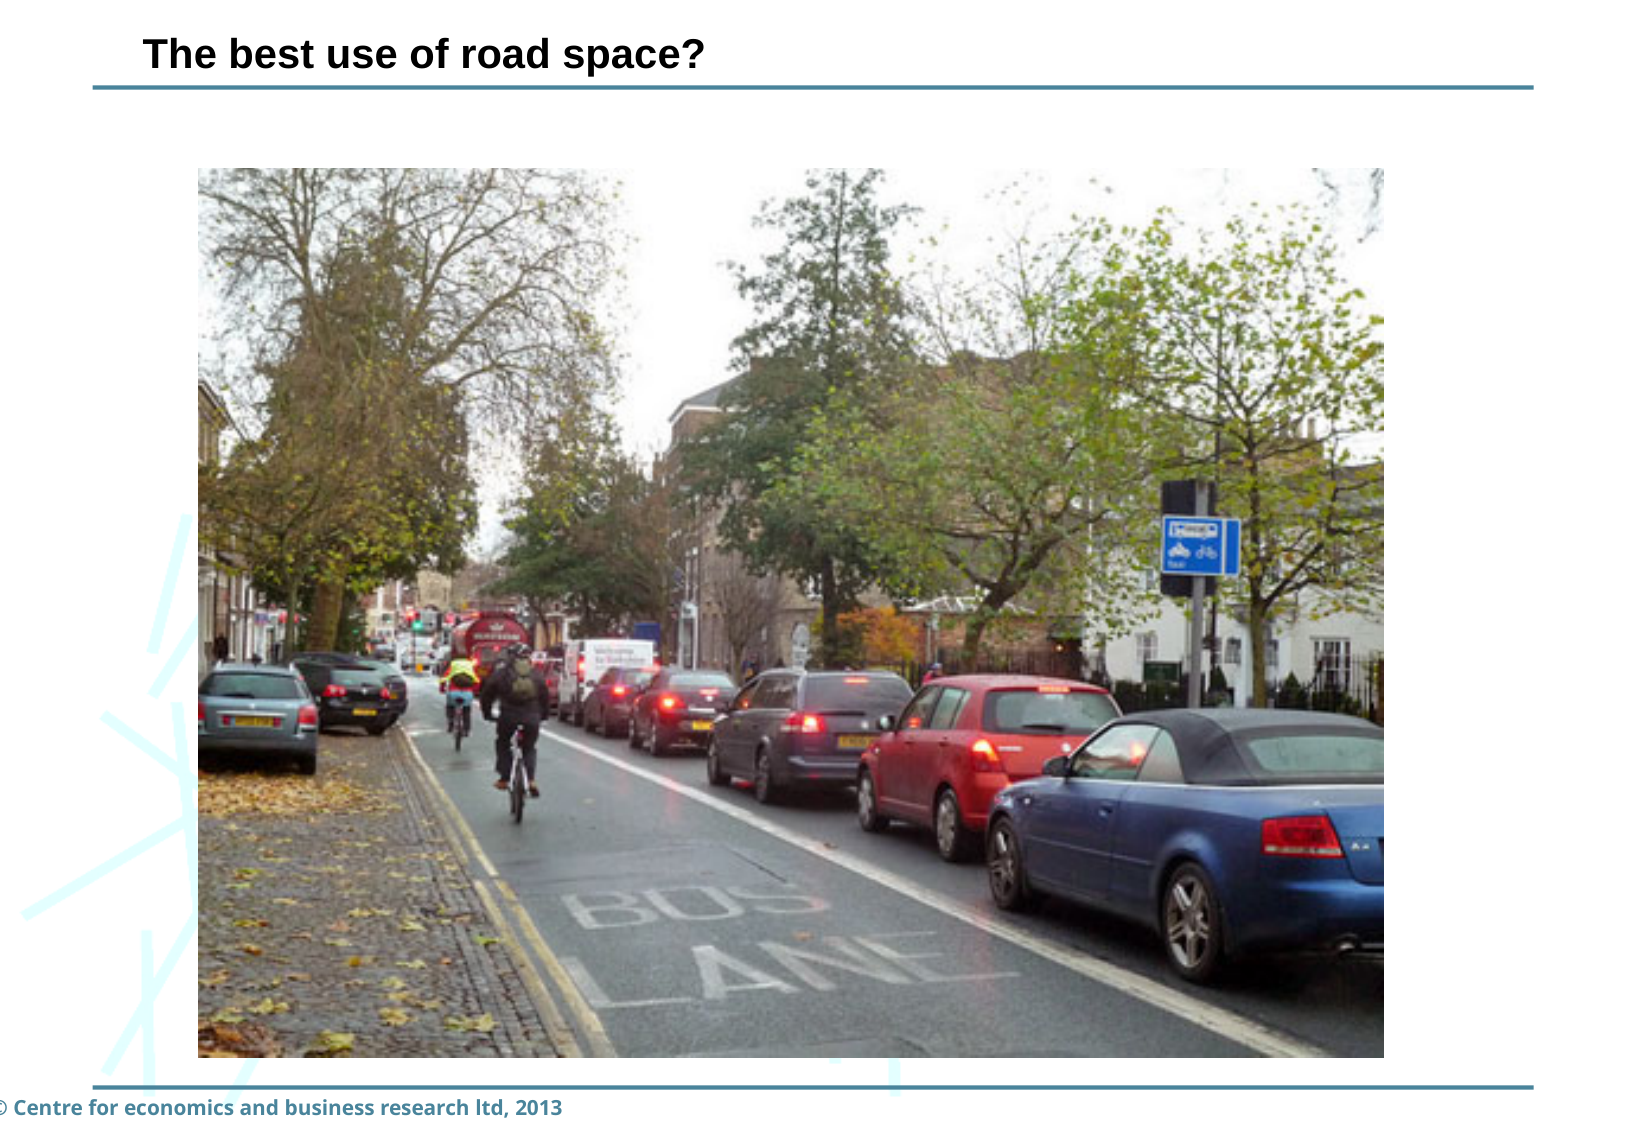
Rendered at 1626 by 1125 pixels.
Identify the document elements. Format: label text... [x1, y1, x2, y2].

picture [197, 167, 1385, 1058]
text_box The best use of road space? [128, 19, 722, 84]
